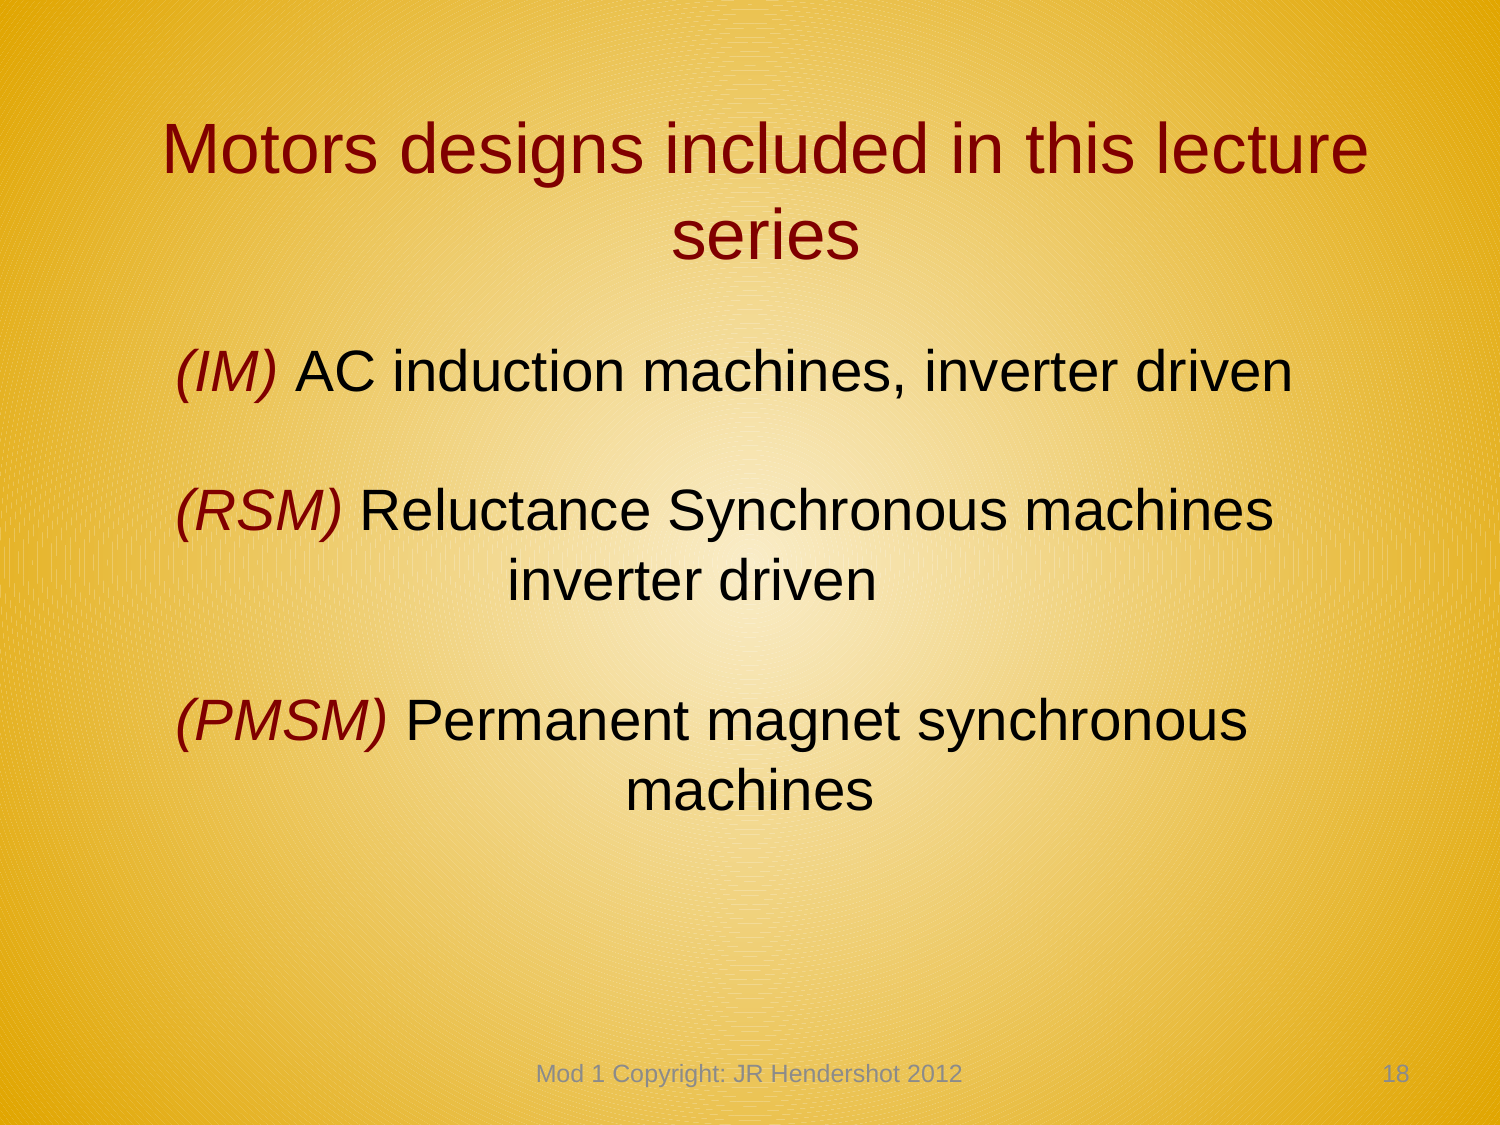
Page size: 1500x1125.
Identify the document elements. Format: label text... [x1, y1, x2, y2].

title Motors designs included in this lecture series [80, 95, 1453, 283]
slide_number 27 [1074, 1042, 1425, 1103]
text_box (IM) AC induction machines, inverter driven (RSM) Reluctance Synchronous machines inverter driven (PMSM) Permanent magnet synchronous machines [160, 325, 1500, 830]
footer Mod 1 Copyright: JR Hendershot 2012 [512, 1042, 988, 1103]
